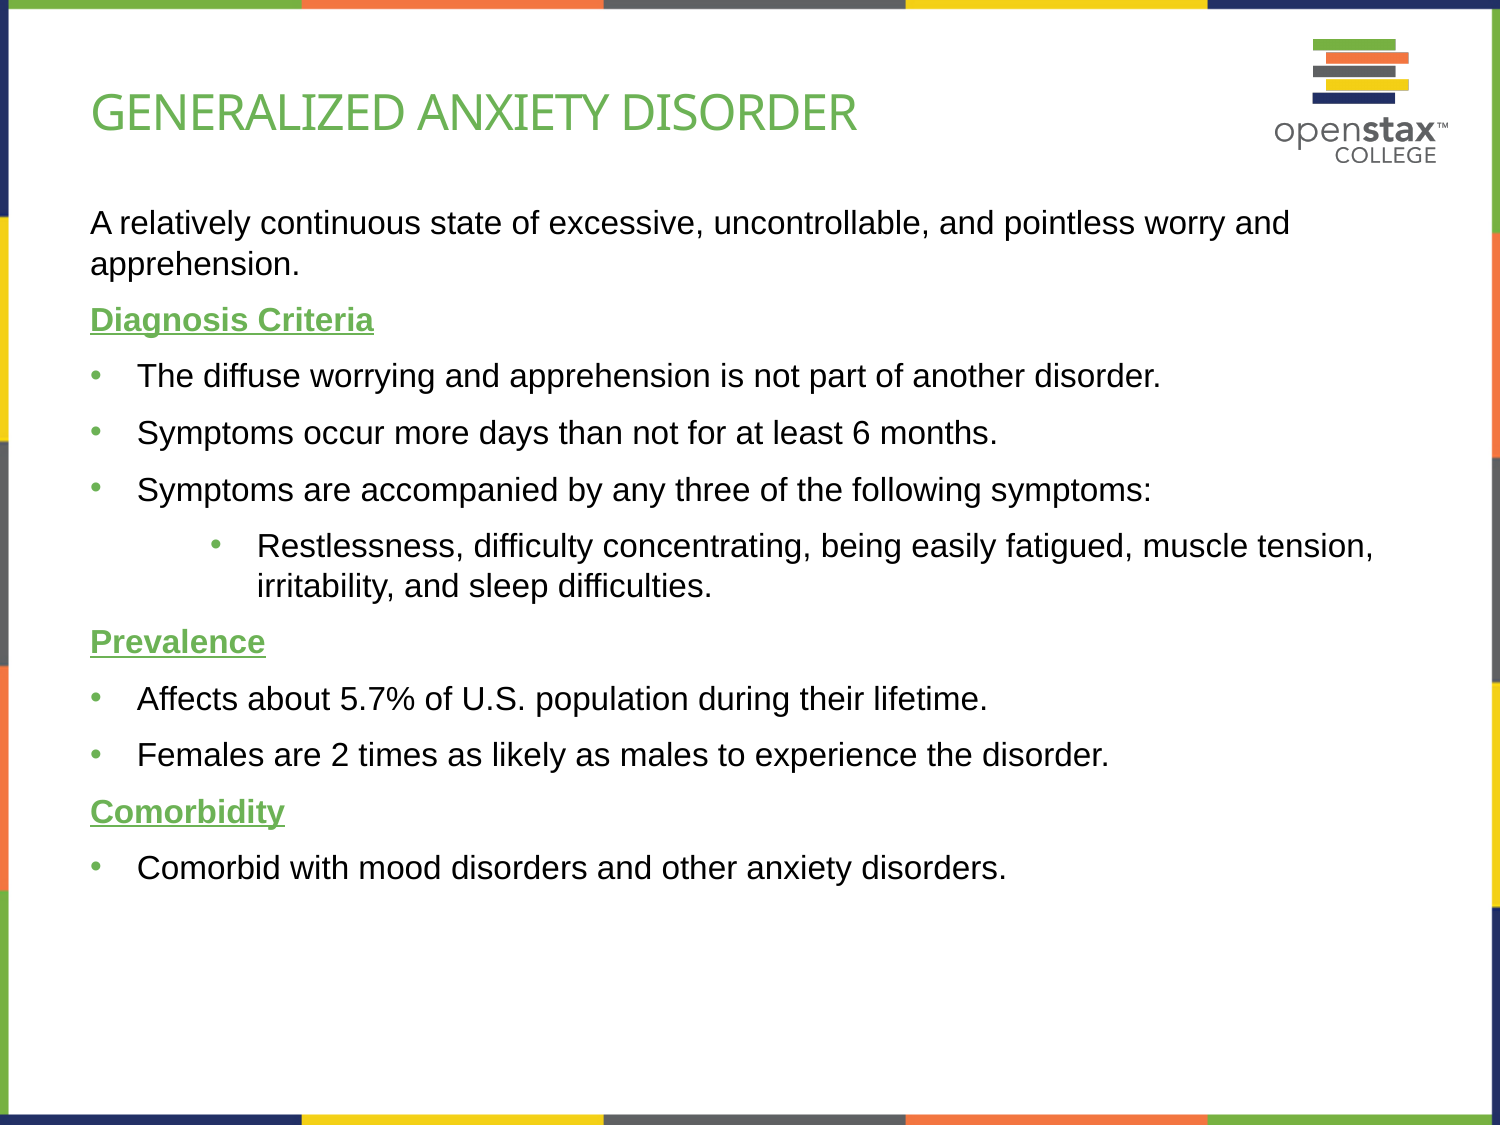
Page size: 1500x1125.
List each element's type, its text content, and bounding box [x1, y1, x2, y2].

title GENERALIZED ANXIETY DISORDER [75, 39, 1274, 148]
list A relatively continuous state of excessive, uncontrollable, and pointless worry and apprehension. Diagnosis Criteria The diffuse worrying and apprehension is not part of another disorder. Symptoms occur more days than not for at least 6 months. Symptoms are accompanied by any three of the following symptoms: Restlessness, difficulty concentrating, being easily fatigued, muscle tension, irritability, and sleep difficulties. Prevalence Affects about 5.7% of U.S. population during their lifetime. Females are 2 times as likely as males to experience the disorder. Comorbidity Comorbid with mood disorders and other anxiety disorders. [75, 194, 1448, 1070]
picture [0, 0, 1500, 1125]
